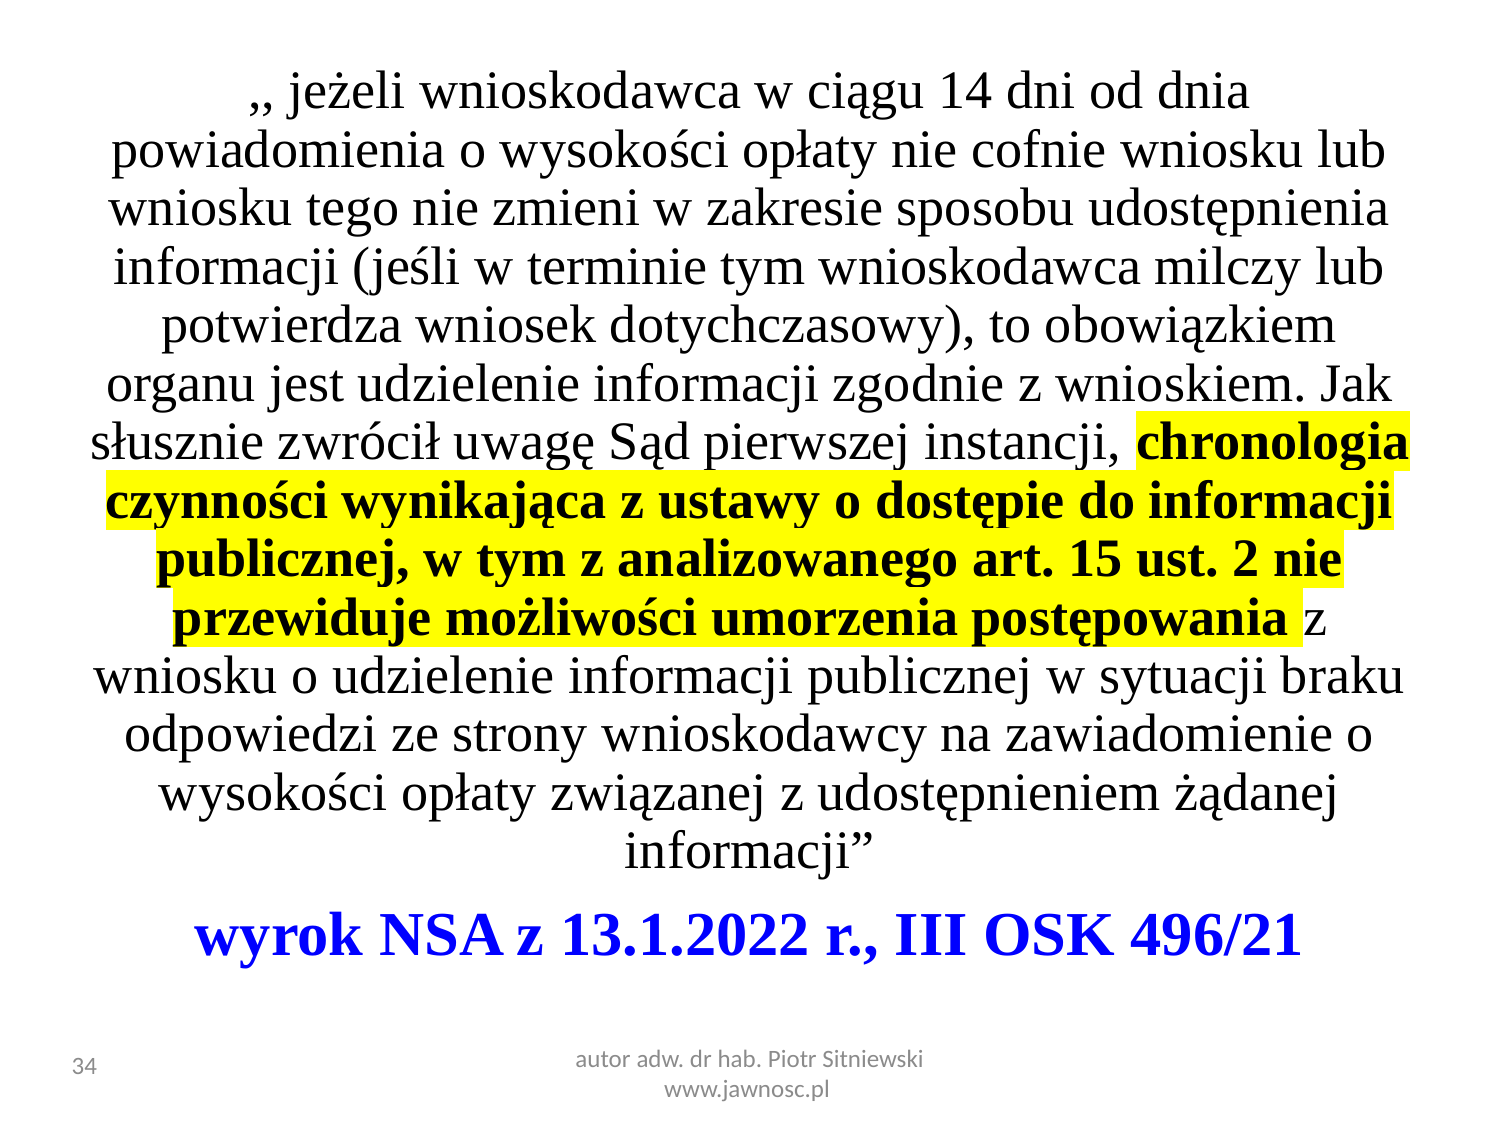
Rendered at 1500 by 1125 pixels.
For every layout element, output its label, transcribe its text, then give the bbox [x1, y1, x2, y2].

list ,, jeżeli wnioskodawca w ciągu 14 dni od dnia powiadomienia o wysokości opłaty nie cofnie wniosku lub wniosku tego nie zmieni w zakresie sposobu udostępnienia informacji (jeśli w terminie tym wnioskodawca milczy lub potwierdza wniosek dotychczasowy), to obowiązkiem organu jest udzielenie informacji zgodnie z wnioskiem. Jak słusznie zwrócił uwagę Sąd pierwszej instancji, chronologia czynności wynikająca z ustawy o dostępie do informacji publicznej, w tym z analizowanego art. 15 ust. 2 nie przewiduje możliwości umorzenia postępowania z wniosku o udzielenie informacji publicznej w sytuacji braku odpowiedzi ze strony wnioskodawcy na zawiadomienie o wysokości opłaty związanej z udostępnieniem żądanej informacji” wyrok NSA z 13.1.2022 r., III OSK 496/21 [75, 54, 1425, 1015]
footer autor adw. dr hab. Piotr Sitniewski www.jawnosc.pl [496, 1042, 1004, 1103]
slide_number 34 [29, 1034, 113, 1094]
